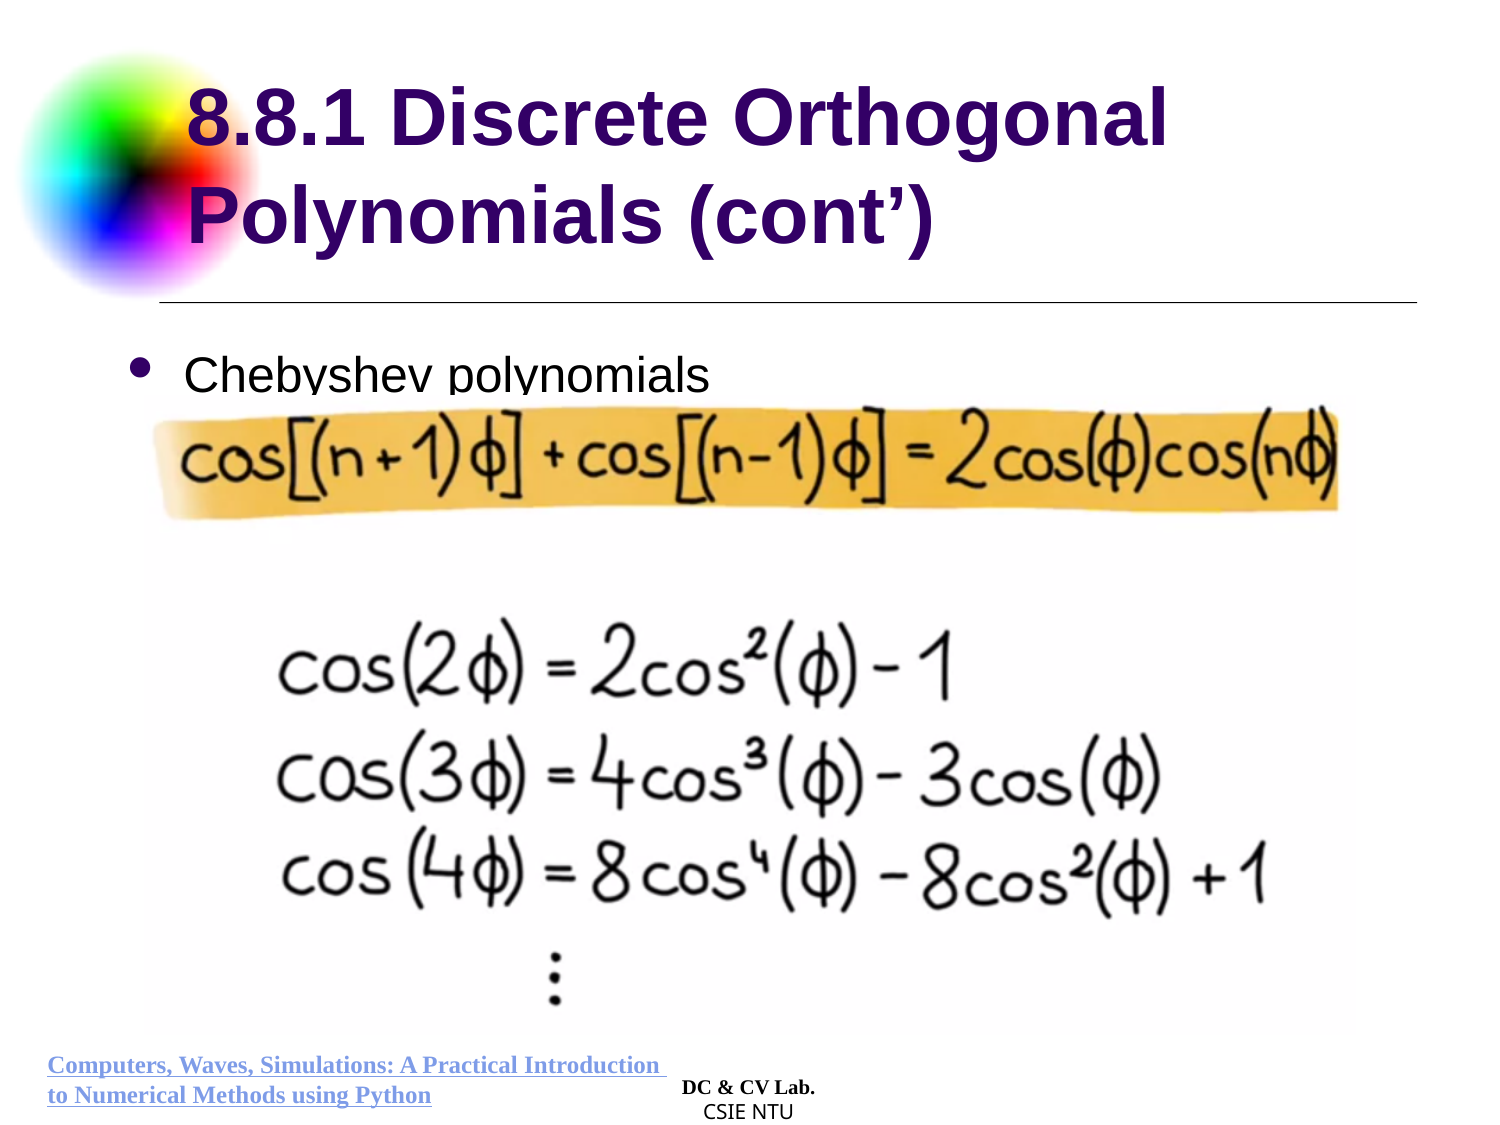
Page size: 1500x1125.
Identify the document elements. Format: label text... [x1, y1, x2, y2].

picture [0, 42, 272, 318]
picture [144, 394, 1356, 1035]
text_box Computers, Waves, Simulations: A Practical Introduction to Numerical Methods using Python [32, 1041, 683, 1125]
title 8.8.1 Discrete Orthogonal Polynomials (cont’) [171, 54, 1500, 268]
text_box Chebyshev polynomials [112, 334, 1424, 1024]
footer DC & CV Lab. CSIE NTU [683, 1066, 987, 1125]
